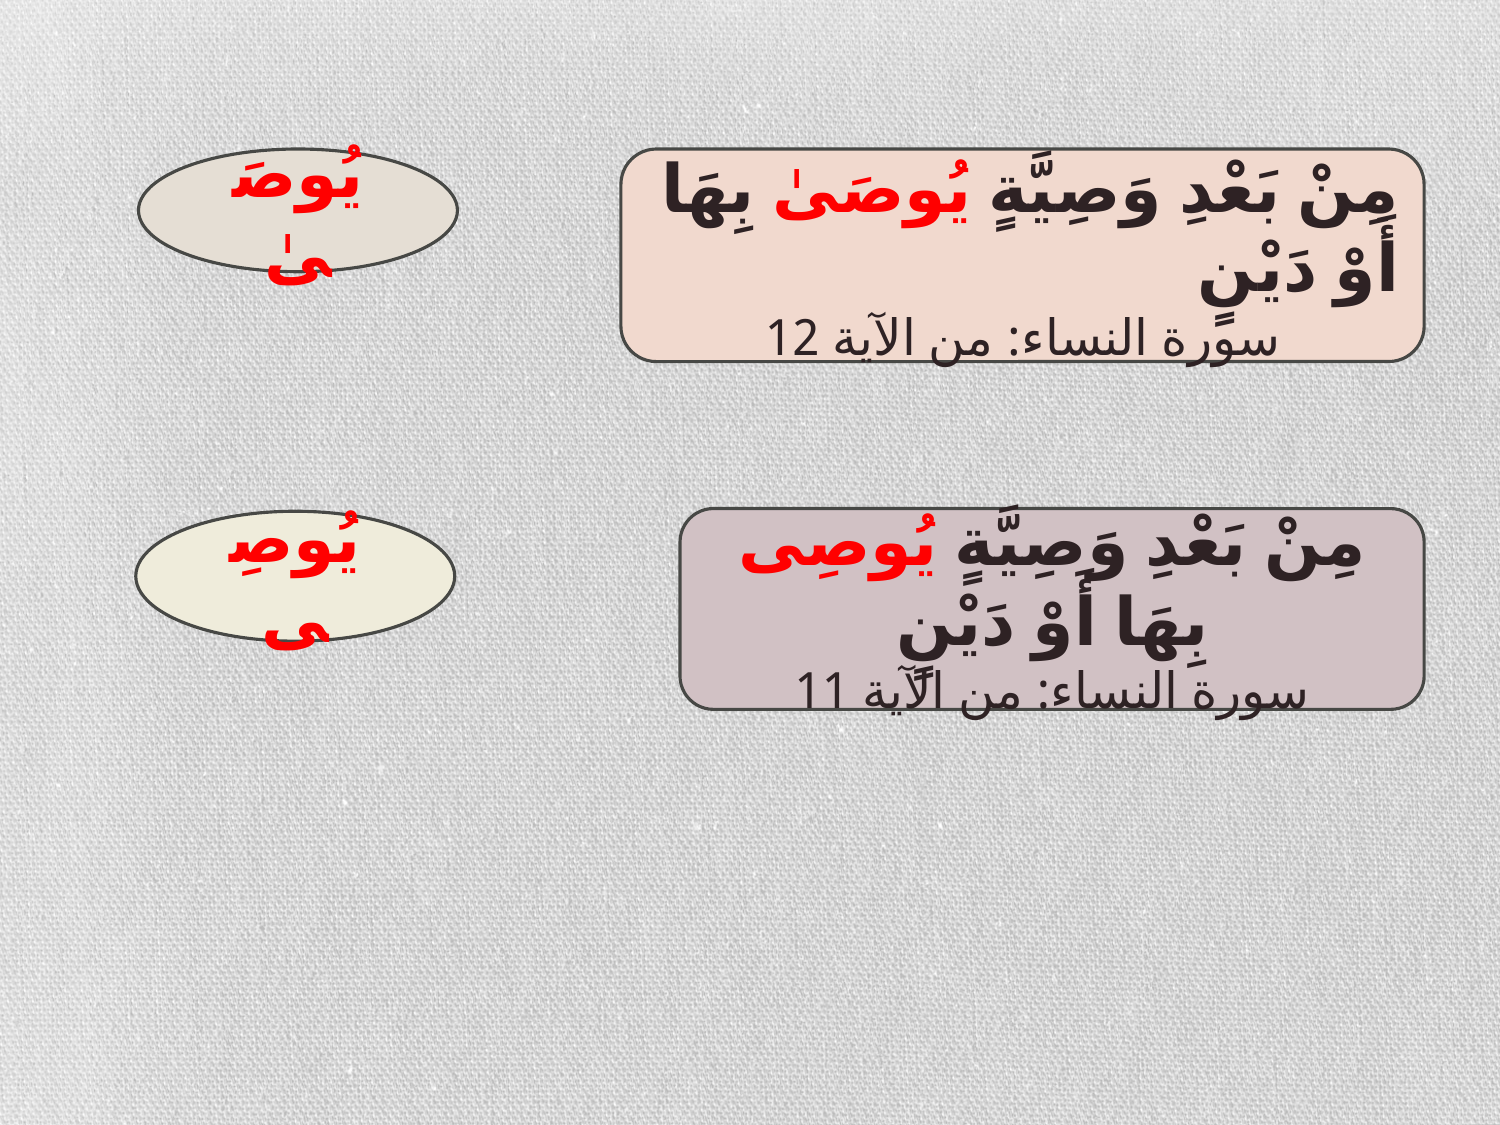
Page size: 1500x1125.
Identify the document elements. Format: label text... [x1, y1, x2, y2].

text_box مِنْ بَعْدِ وَصِيَّةٍ يُوصِى بِهَا أَوْ دَيْنٍ سورة النساء: من الآية 11 [678, 506, 1426, 711]
text_box يُوصَىٰ [136, 147, 460, 274]
text_box يُوصِى [134, 509, 457, 643]
text_box مِنْ بَعْدِ وَصِيَّةٍ يُوصَىٰ بِهَا أَوْ دَيْنٍ سورة النساء: من الآية 12 [619, 147, 1426, 364]
